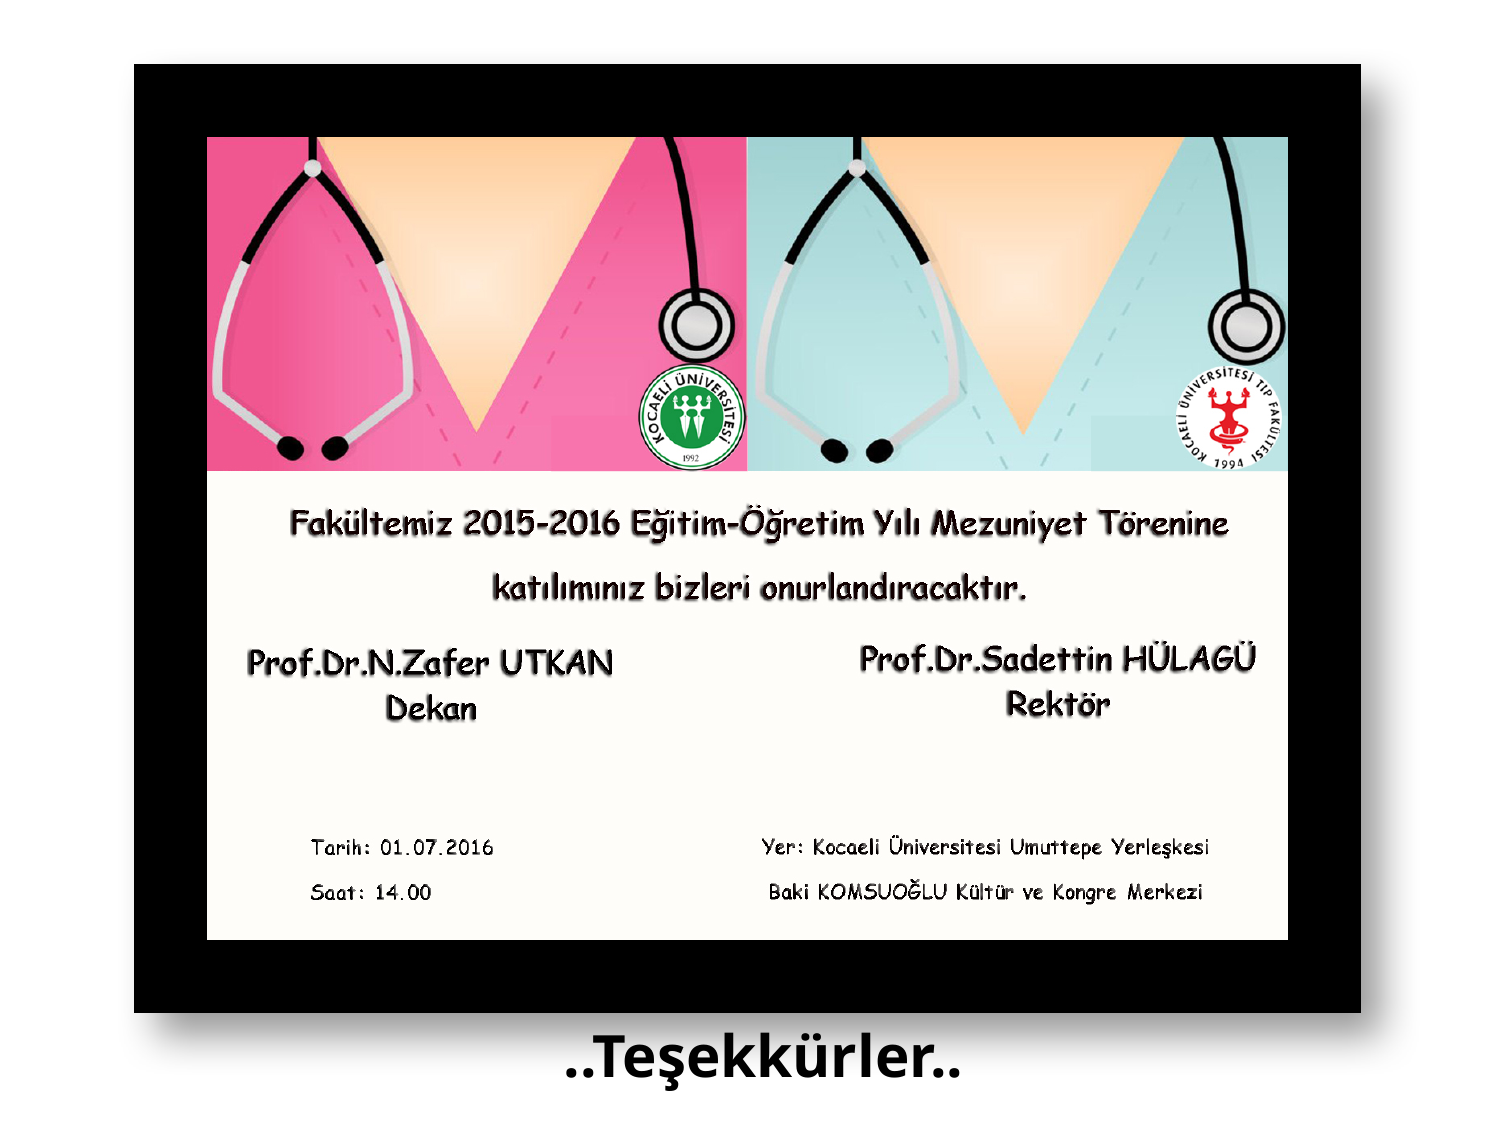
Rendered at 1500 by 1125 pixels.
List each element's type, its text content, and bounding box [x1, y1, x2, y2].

text_box ..Teşekkürler.. [549, 1064, 1164, 1097]
picture [206, 136, 1288, 941]
